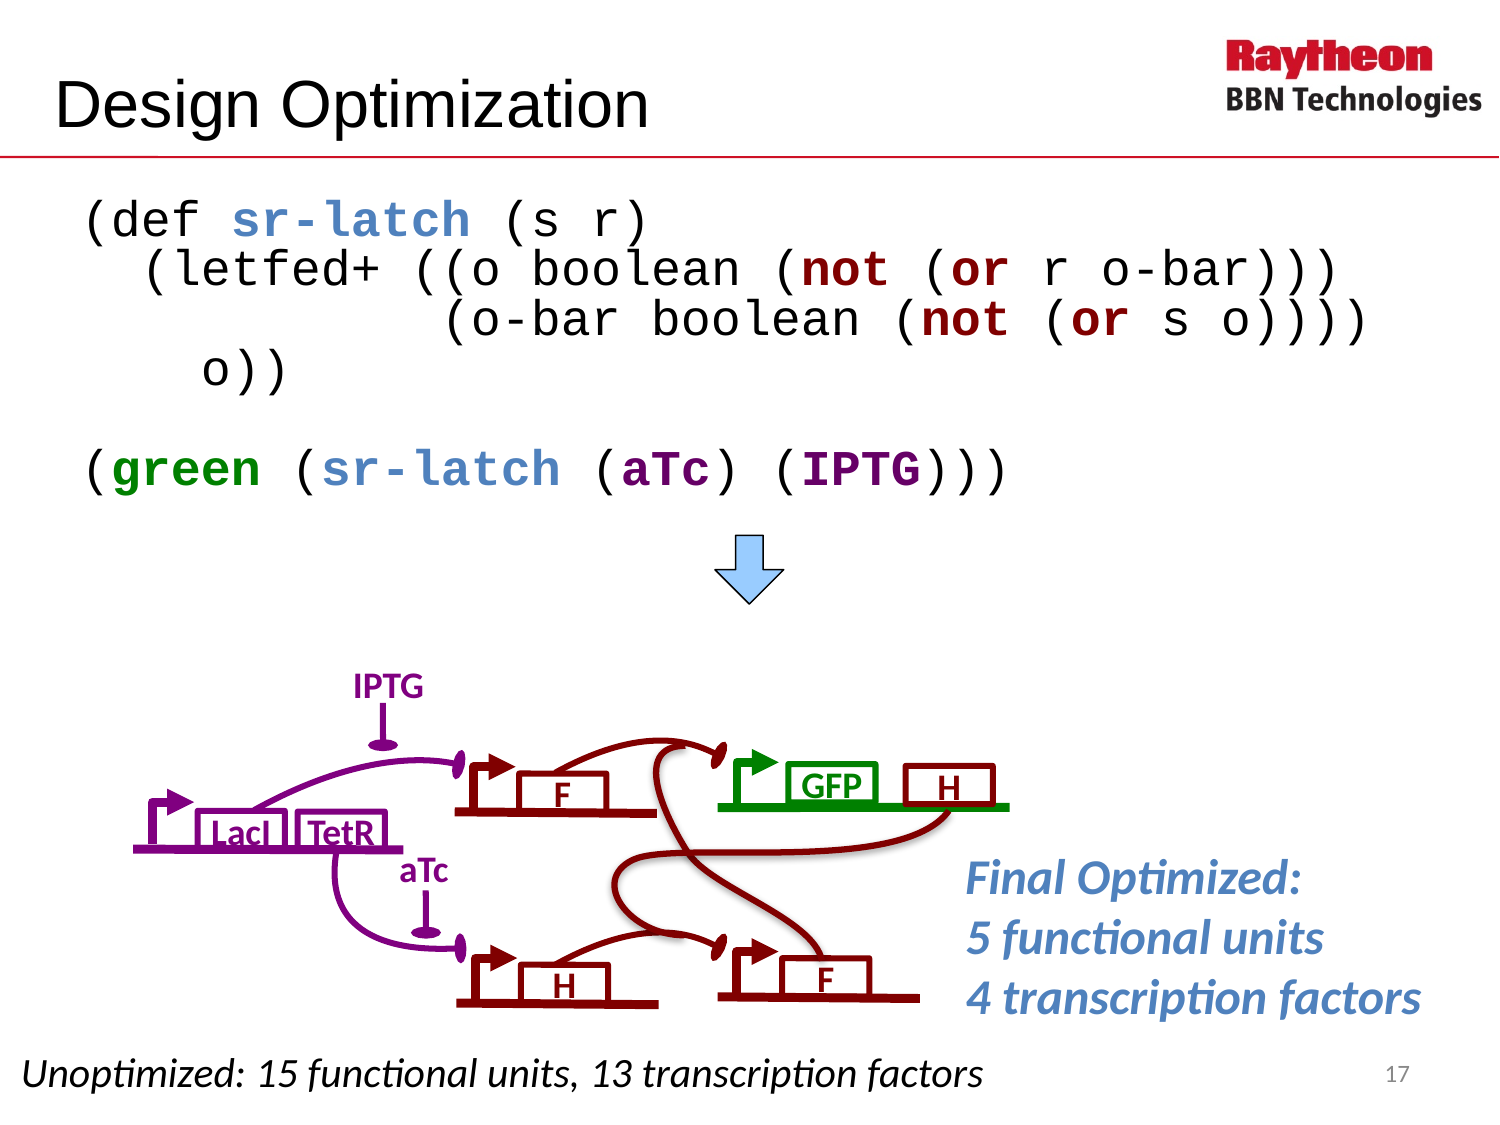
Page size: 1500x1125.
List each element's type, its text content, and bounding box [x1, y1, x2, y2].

text_box [372, 713, 394, 750]
text_box [415, 897, 437, 937]
title Design Optimization [39, 44, 1390, 158]
text_box [152, 795, 195, 844]
text_box H [905, 765, 993, 805]
text_box Unoptimized: 15 functional units, 13 transcription factors [6, 1038, 1134, 1104]
text_box (def sr-latch (s r) (letfed+ ((o boolean (not (or r o-bar))) (o-bar boolean (not (or s o)))) o)) (green (sr-latch (aTc) (IPTG))) [67, 182, 1414, 517]
text_box [760, 897, 824, 962]
text_box [612, 809, 951, 938]
text_box [714, 535, 784, 605]
text_box H [520, 964, 609, 1004]
text_box [686, 743, 725, 765]
text_box [736, 945, 779, 994]
text_box GFP [788, 764, 876, 803]
text_box [737, 756, 779, 805]
text_box F [782, 958, 870, 997]
text_box [334, 853, 465, 959]
text_box [555, 934, 725, 965]
text_box [555, 740, 685, 773]
text_box [654, 743, 751, 849]
text_box [473, 760, 516, 809]
text_box IPTG [328, 661, 449, 713]
text_box F [519, 773, 607, 812]
text_box TetR [297, 811, 385, 850]
text_box [475, 951, 518, 1000]
text_box aTc [364, 844, 484, 897]
slide_number 17 [1074, 1042, 1425, 1103]
text_box Final Optimized: 5 functional units 4 transcription factors [950, 836, 1462, 1032]
picture [1222, 36, 1484, 121]
text_box [253, 754, 464, 811]
text_box LacI [197, 810, 285, 850]
